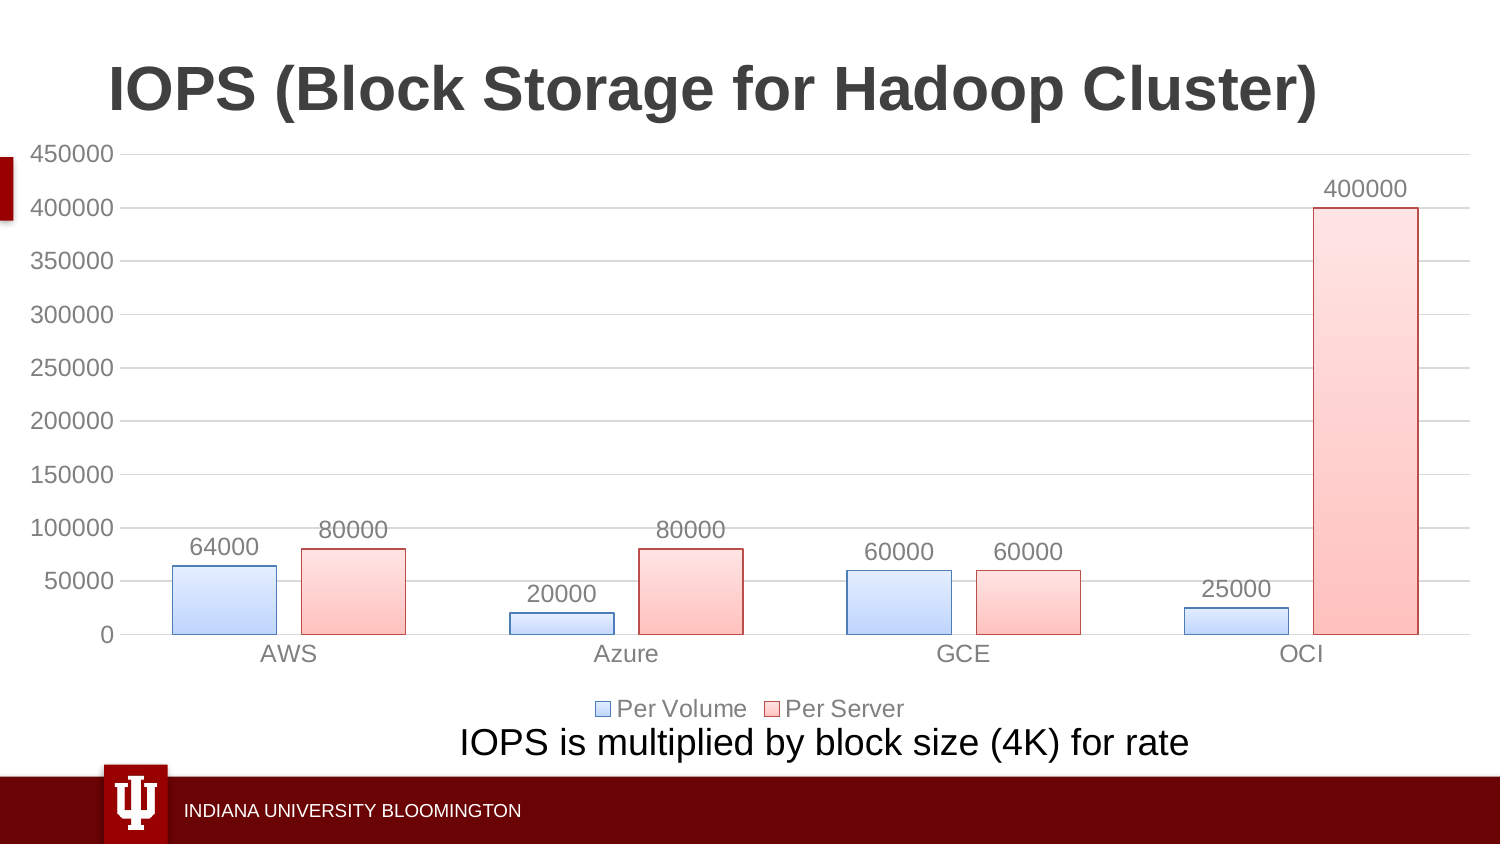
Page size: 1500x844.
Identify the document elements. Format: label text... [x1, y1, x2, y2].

chart [0, 128, 1500, 729]
text_box IOPS is multiplied by block size (4K) for rate [444, 737, 1206, 771]
title IOPS (Block Storage for Hadoop Cluster) [93, 27, 1407, 127]
